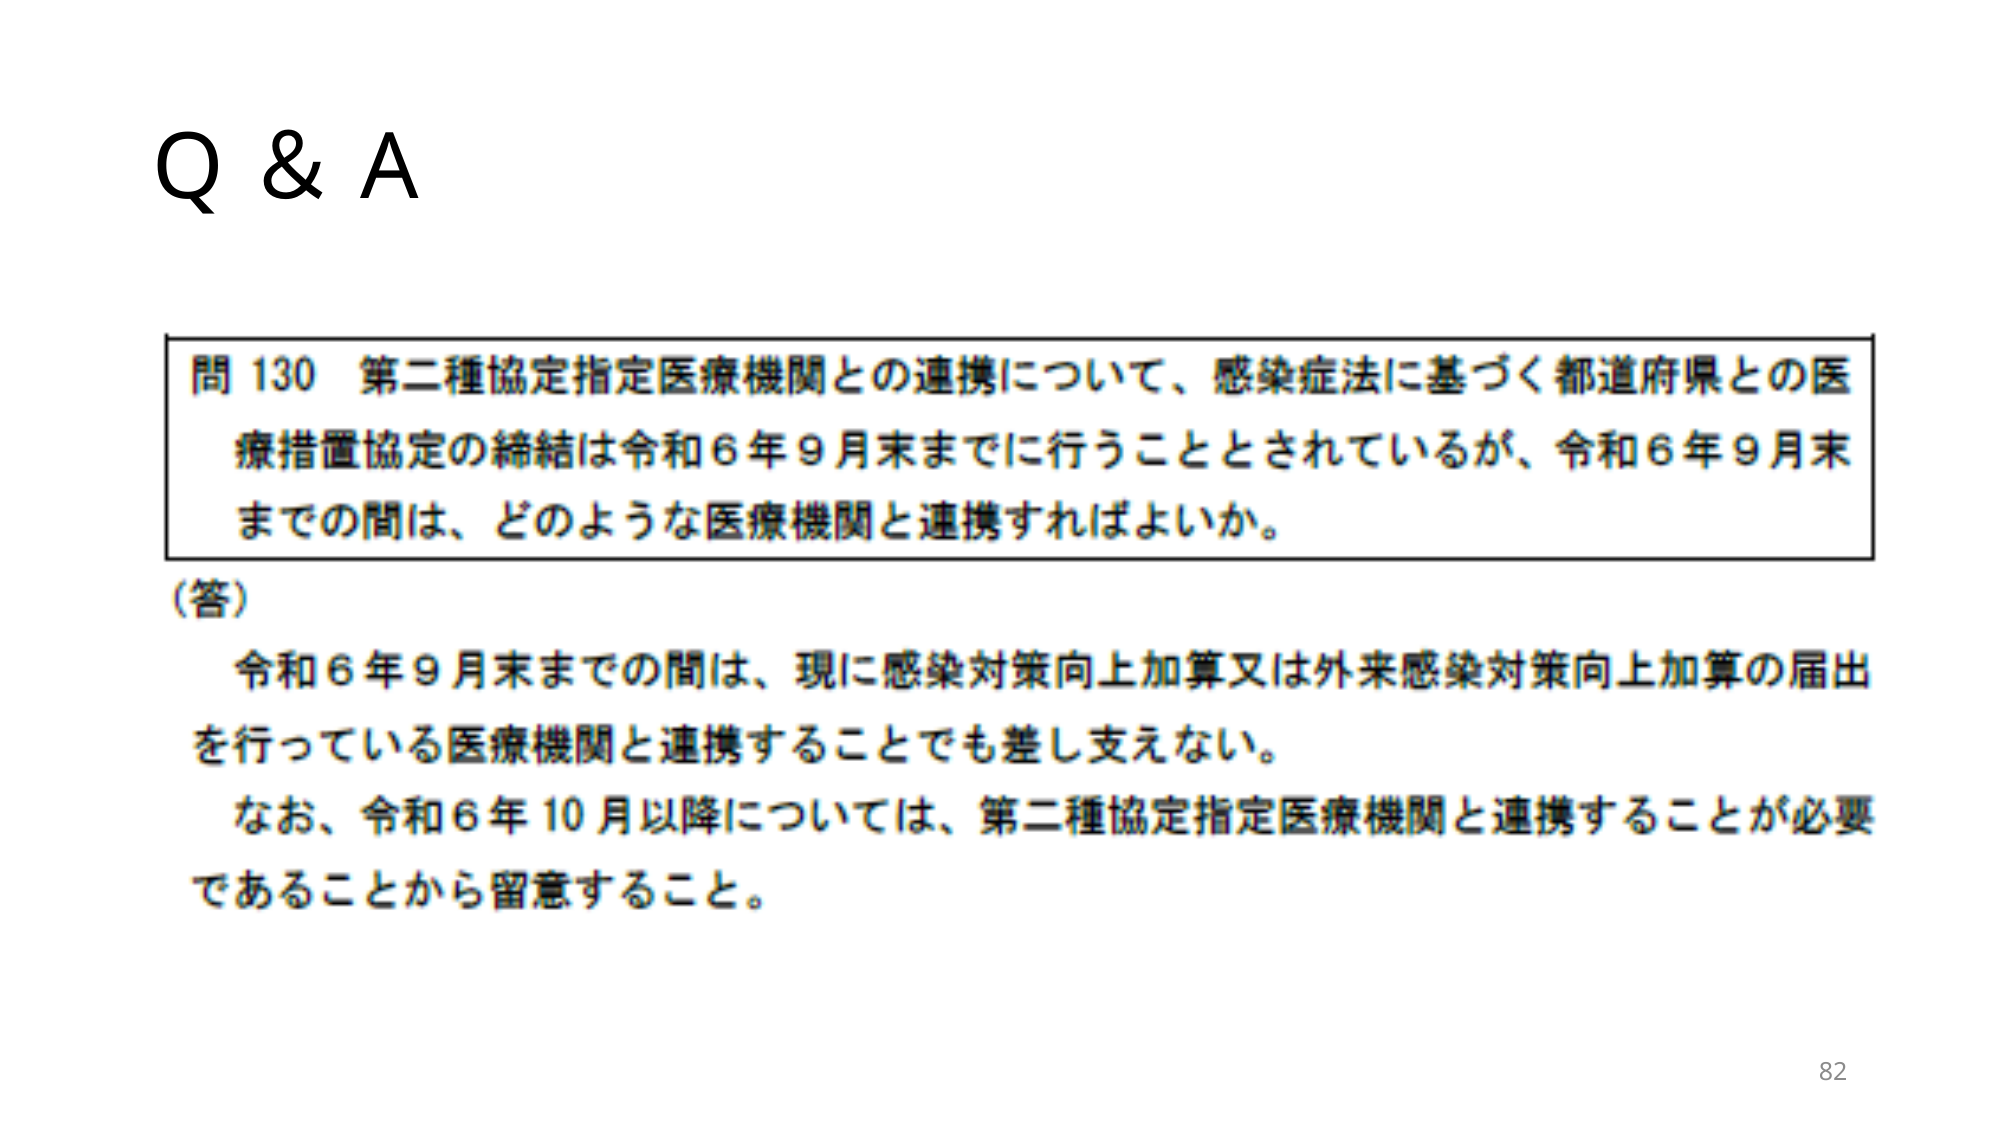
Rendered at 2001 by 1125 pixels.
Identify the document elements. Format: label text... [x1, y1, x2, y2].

slide_number 81 [1412, 1042, 1863, 1103]
title Q＆A [137, 59, 1863, 278]
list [127, 310, 1901, 1013]
